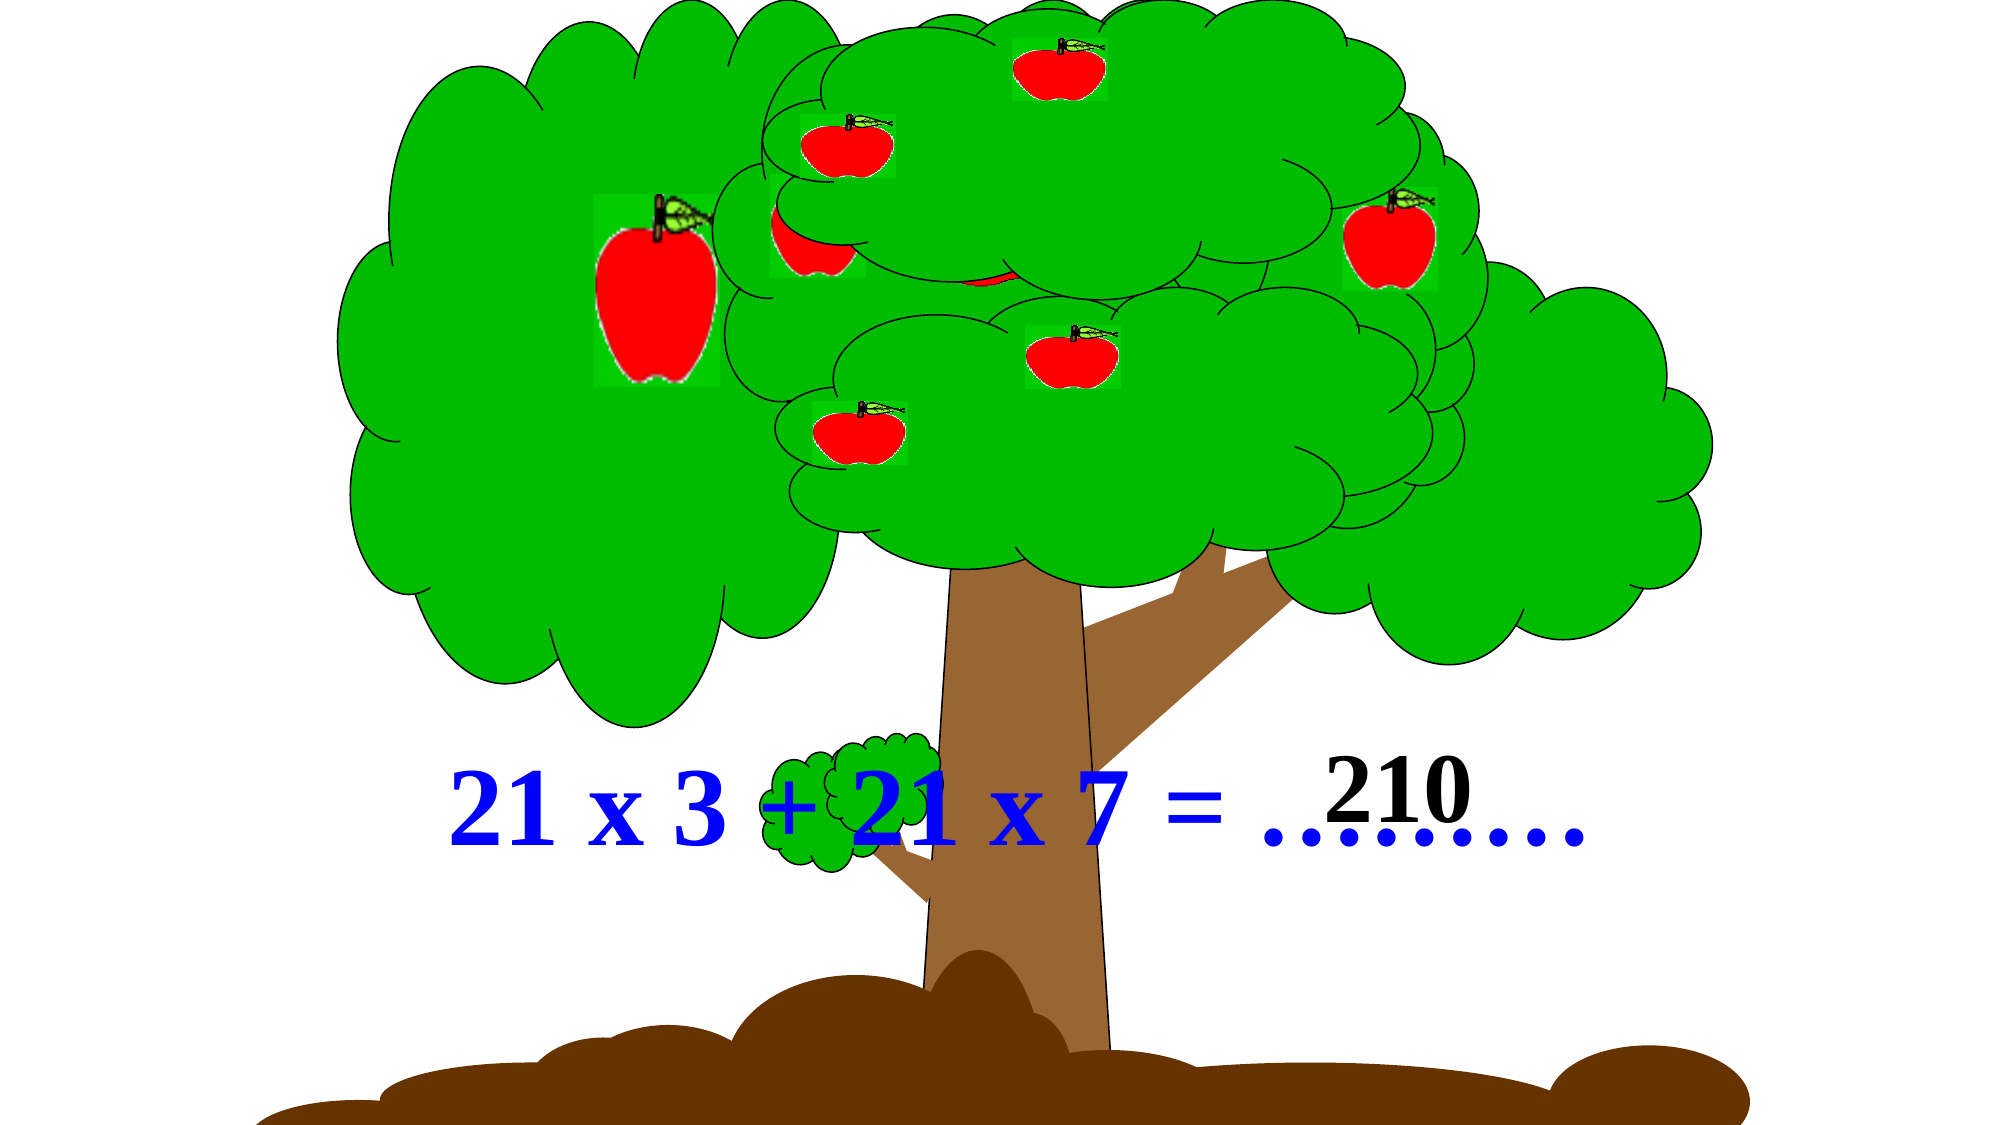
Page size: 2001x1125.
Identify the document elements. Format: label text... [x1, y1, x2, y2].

text_box [943, 597, 1032, 685]
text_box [249, 949, 1751, 1125]
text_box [762, 0, 1421, 301]
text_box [712, 0, 769, 492]
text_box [337, 0, 919, 728]
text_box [774, 287, 1434, 588]
text_box 210 [1221, 721, 1550, 897]
text_box 21 x 3 + 21 x 7 = ……… [398, 685, 1614, 914]
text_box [1424, 112, 1489, 455]
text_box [1037, 199, 1713, 713]
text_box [759, 733, 944, 887]
text_box [926, 914, 1104, 948]
